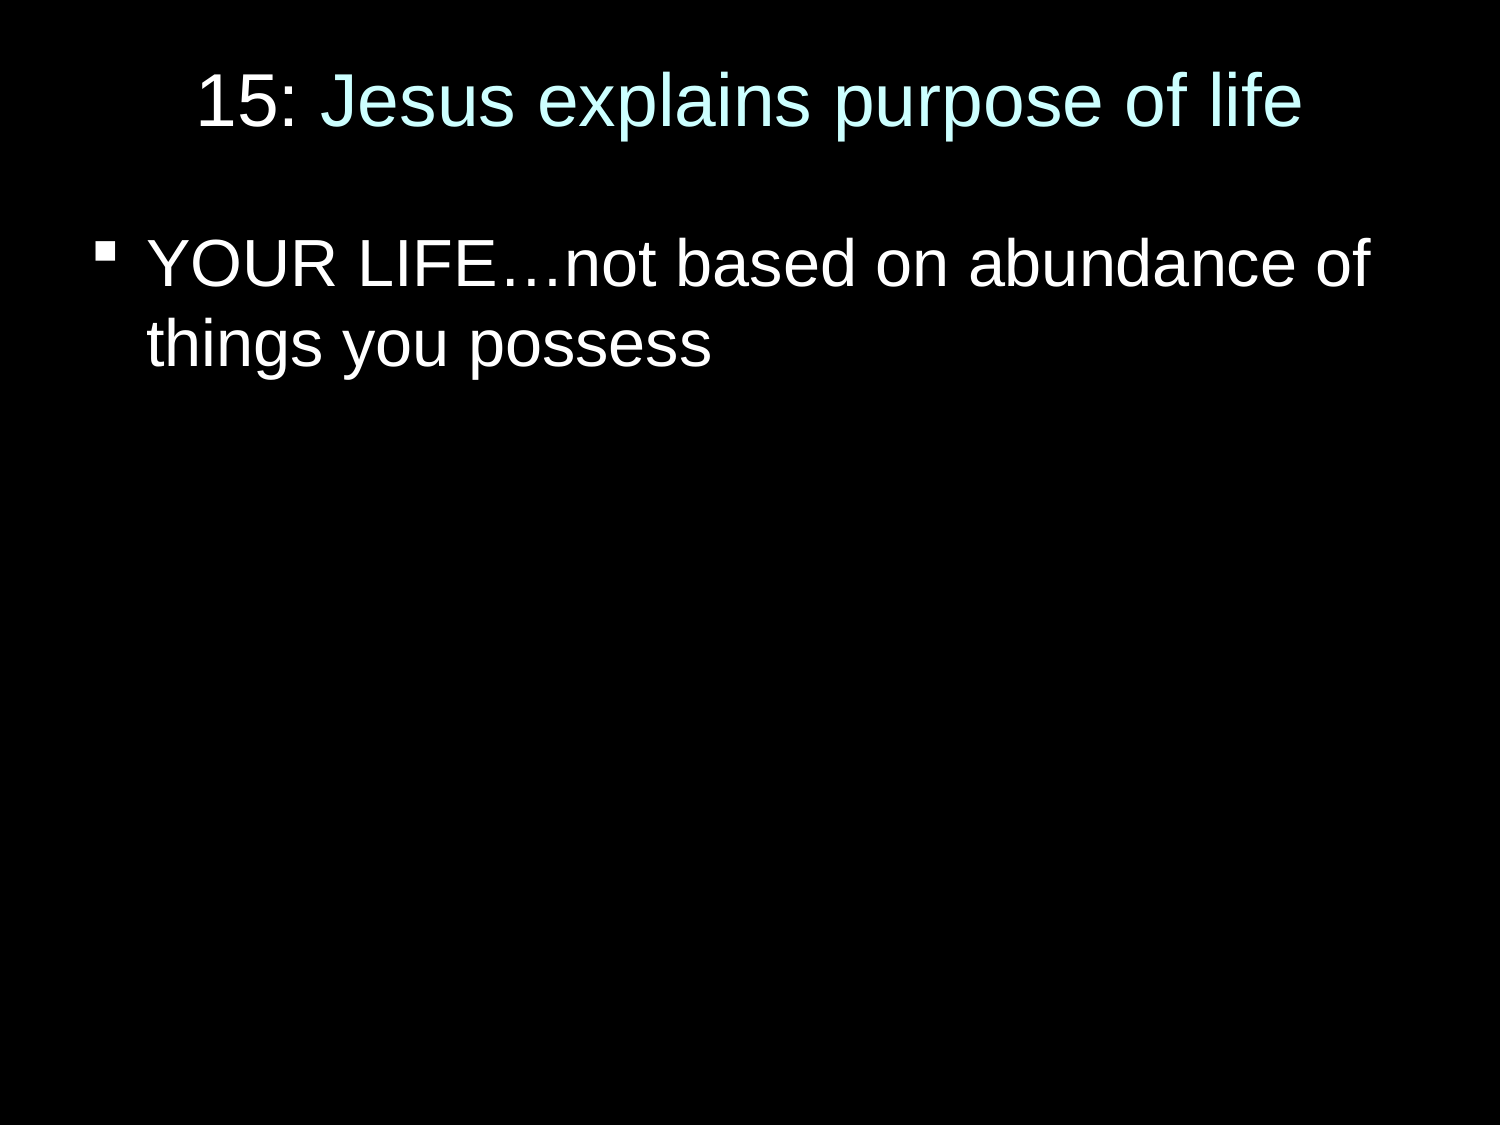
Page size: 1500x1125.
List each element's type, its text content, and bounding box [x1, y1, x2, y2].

title 15: Jesus explains purpose of life [75, 0, 1425, 193]
list YOUR LIFE…not based on abundance of things you possess [75, 212, 1425, 1033]
